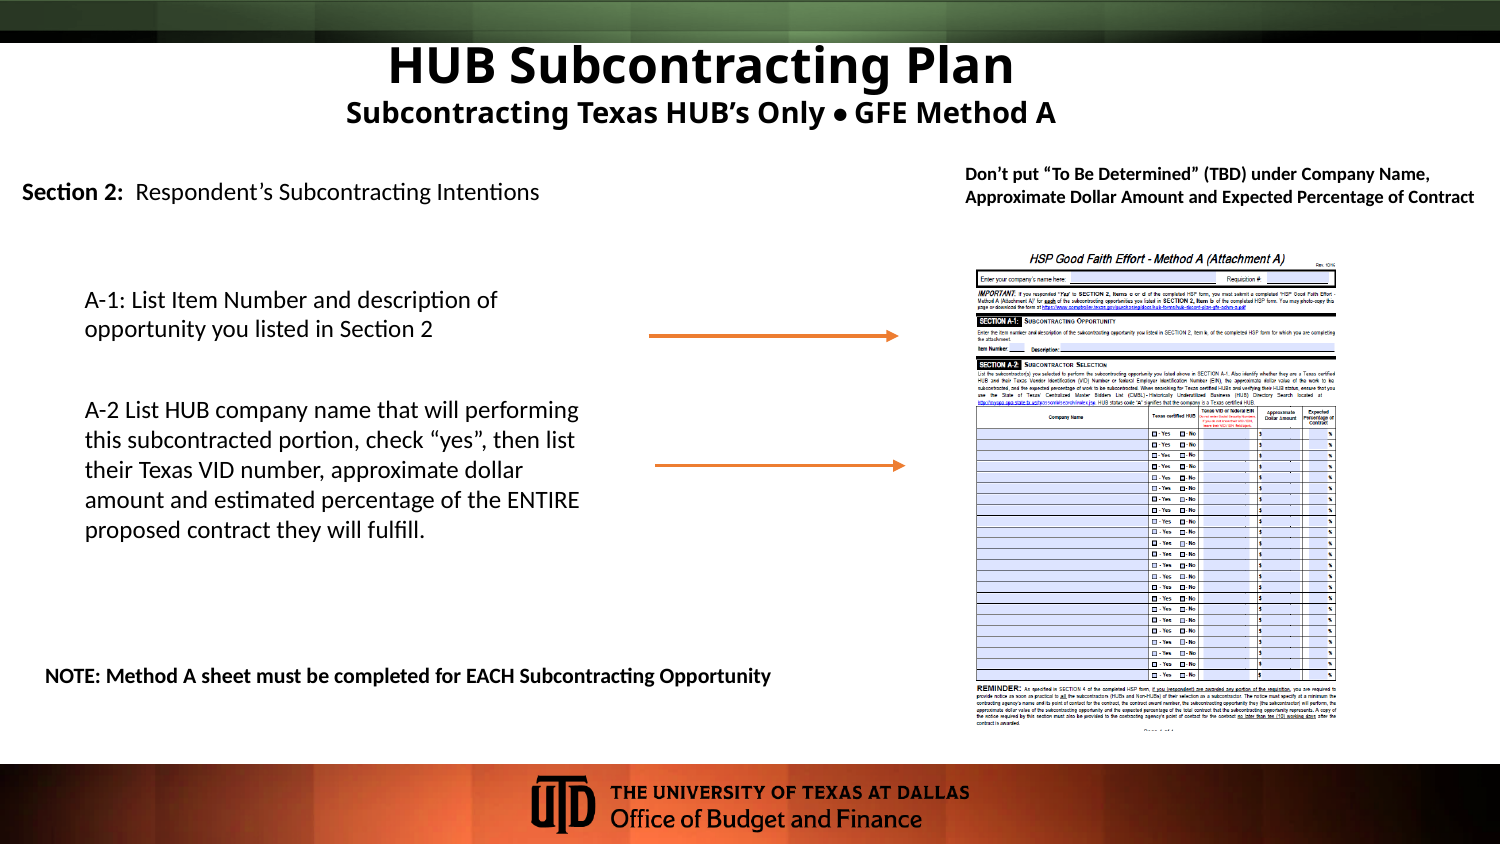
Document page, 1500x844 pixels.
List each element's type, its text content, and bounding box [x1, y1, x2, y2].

picture [966, 245, 1349, 731]
text_box Don’t put “To Be Determined” (TBD) under Company Name, Approximate Dollar Amount and Expected Percentage of Contract [950, 154, 1493, 215]
picture [0, 764, 1500, 844]
text_box A-1: List Item Number and description of opportunity you listed in Section 2 [69, 275, 609, 351]
text_box Section 2: Respondent’s Subcontracting Intentions [7, 168, 649, 214]
text_box A-2 List HUB company name that will performing this subcontracted portion, check “yes”, then list their Texas VID number, approximate dollar amount and estimated percentage of the ENTIRE proposed contract they will fulfill. [69, 386, 617, 551]
text_box NOTE: Method A sheet must be completed for EACH Subcontracting Opportunity [30, 654, 939, 696]
text_box HUB Subcontracting Plan Subcontracting Texas HUB’s Only • GFE Method A [345, 33, 1057, 129]
